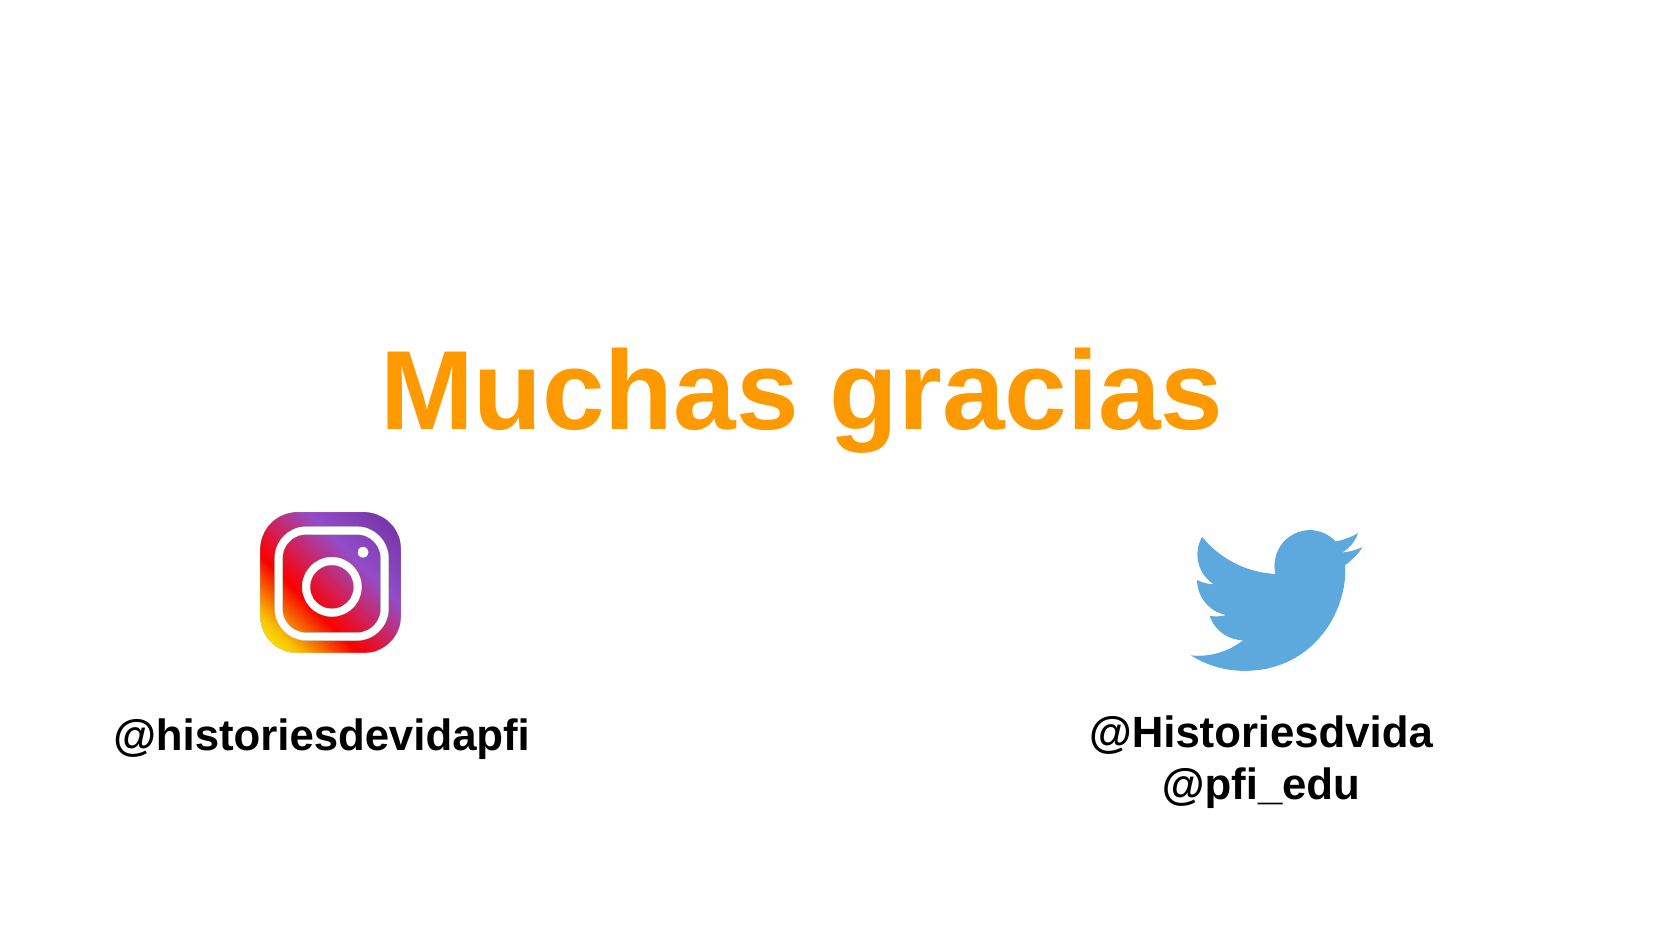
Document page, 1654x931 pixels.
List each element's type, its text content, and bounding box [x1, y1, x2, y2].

picture [260, 512, 401, 653]
text_box @historiesdevidapfi [98, 691, 594, 775]
text_box @Historiesdvida @pfi_edu [1013, 688, 1509, 824]
title Muchas gracias [164, 271, 1440, 513]
picture [1190, 530, 1363, 671]
